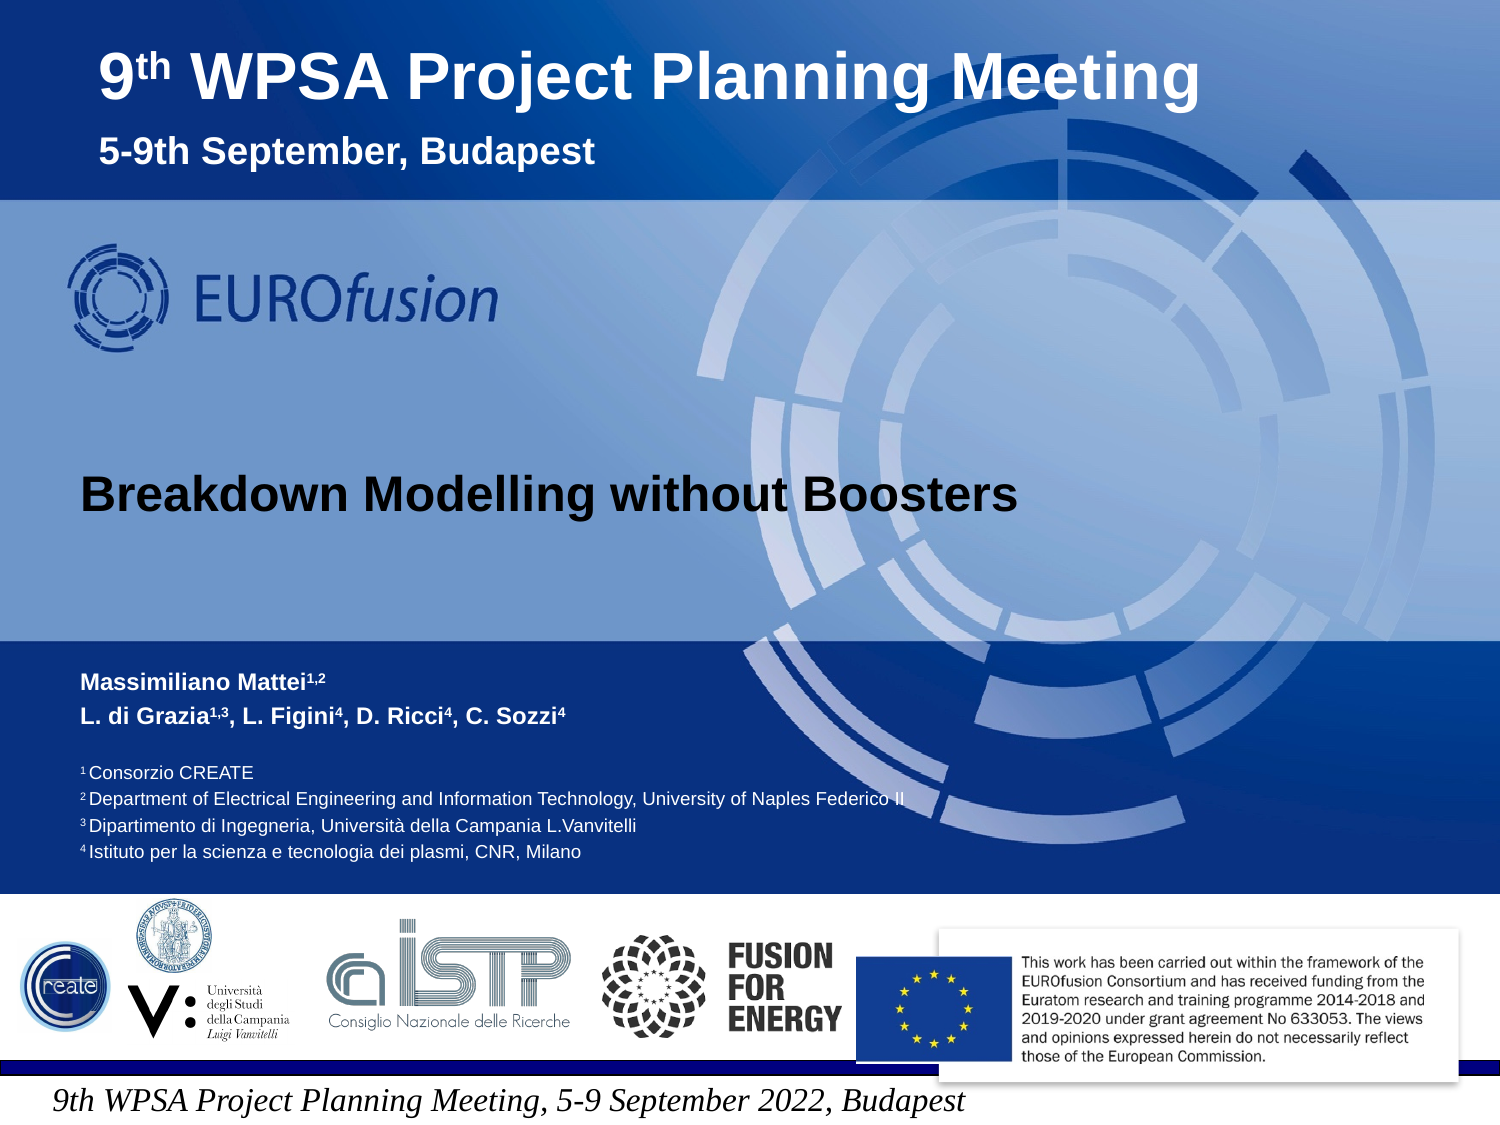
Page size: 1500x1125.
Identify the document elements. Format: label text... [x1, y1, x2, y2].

picture [136, 898, 212, 973]
text_box 9th WPSA Project Planning Meeting 5-9th September, Budapest [83, 25, 1500, 236]
title Breakdown Modelling without Boosters [64, 385, 1459, 598]
subtitle Massimiliano Mattei1,2 L. di Grazia1,3, L. Figini4, D. Ricci4, C. Sozzi4 1 Consorzio CREATE 2 Department of Electrical Engineering and Information Technology, University of Naples Federico II 3 Dipartimento di Ingegneria, Università della Campania L.Vanvitelli 4 Istituto per la scienza e tecnologia dei plasmi, CNR, Milano [64, 659, 1500, 870]
picture [17, 938, 113, 1033]
picture [127, 978, 295, 1045]
picture [322, 915, 574, 1034]
picture [601, 935, 842, 1038]
picture [856, 956, 1424, 1064]
picture [0, 0, 1500, 894]
